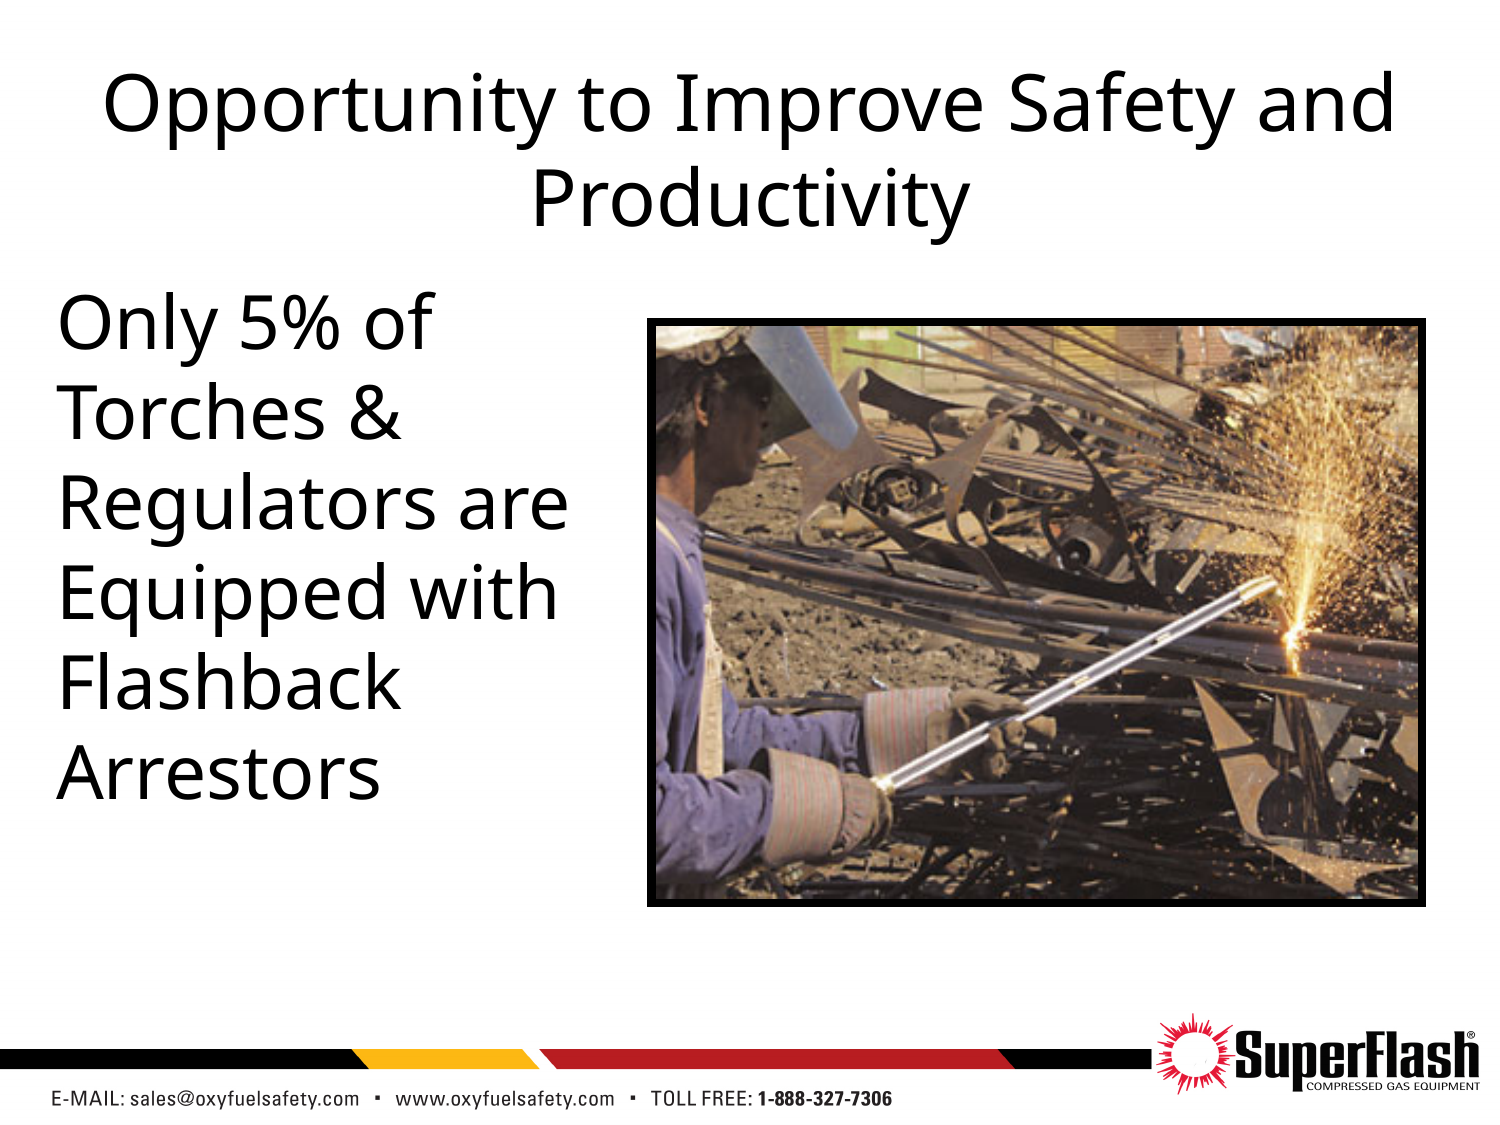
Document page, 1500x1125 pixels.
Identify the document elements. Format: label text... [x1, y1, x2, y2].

title Opportunity to Improve Safety and Productivity [75, 45, 1425, 233]
picture [0, 0, 1500, 1125]
list Only 5% of Torches & Regulators are Equipped with Flashback Arrestors [41, 267, 609, 1011]
